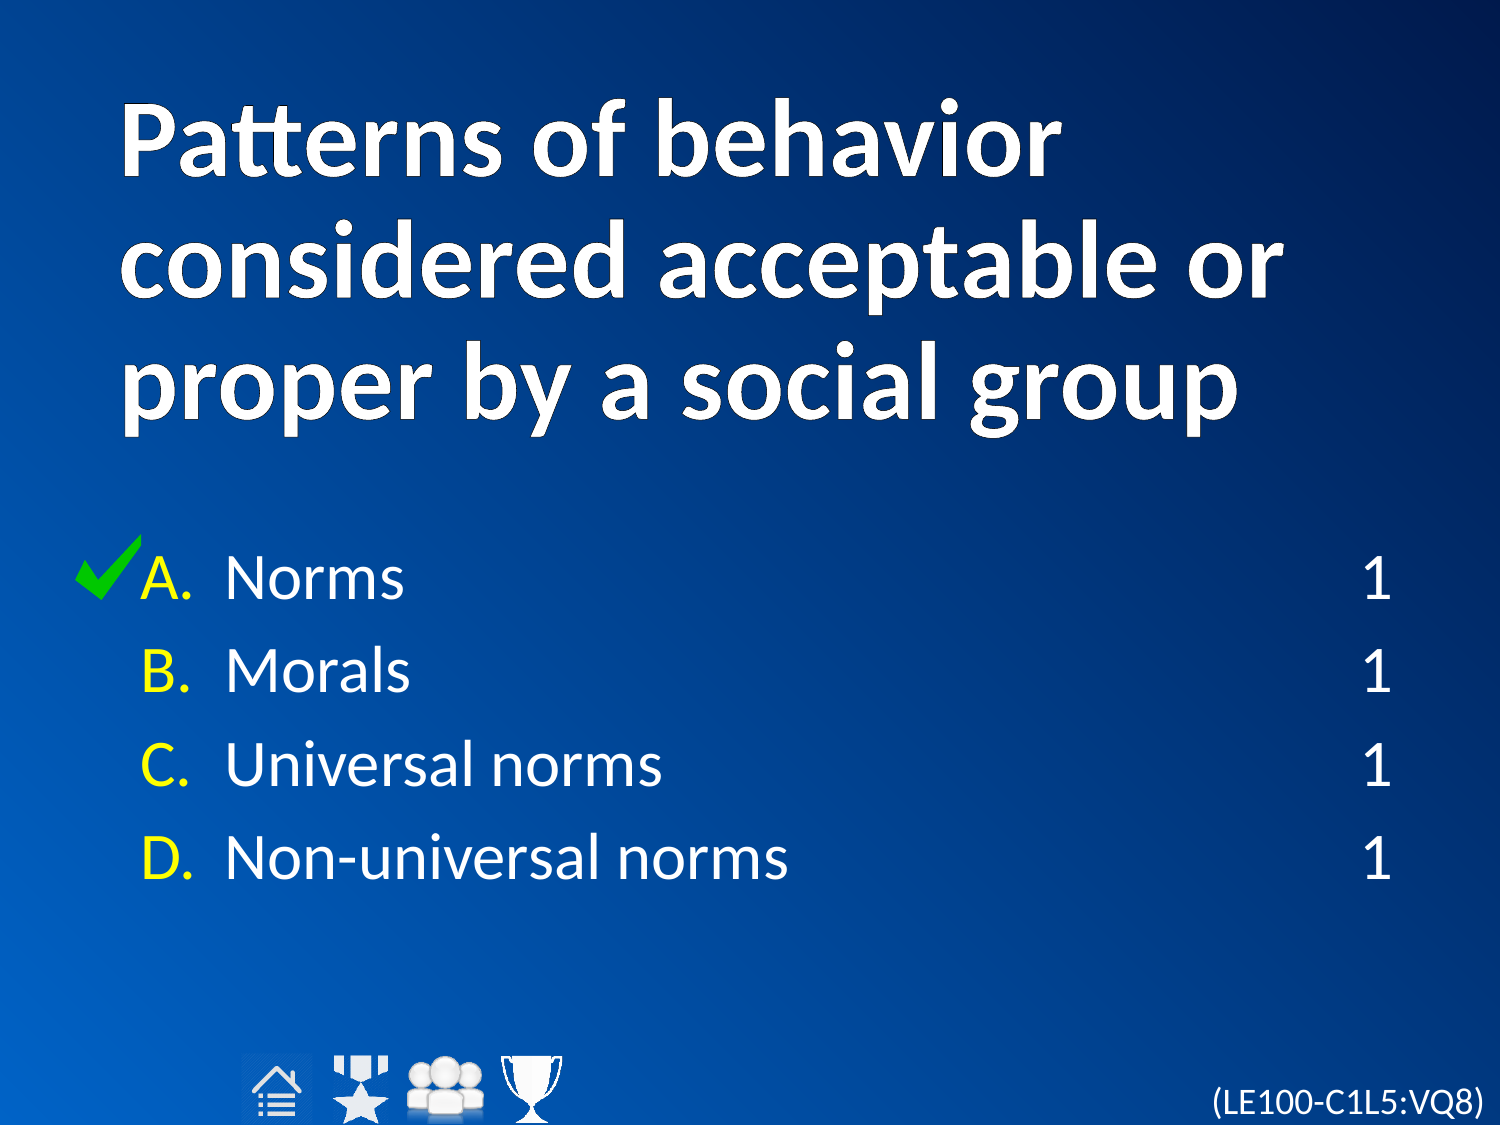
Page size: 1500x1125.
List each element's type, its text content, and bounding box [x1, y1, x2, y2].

text_box [73, 531, 143, 602]
list Norms Morals Universal norms Non-universal norms [125, 525, 1124, 1014]
title Patterns of behavior considered acceptable or proper by a social group [103, 59, 1397, 464]
list (LE100-C1L5:VQ8) [1087, 1074, 1500, 1125]
picture [500, 1054, 563, 1124]
text_box 1 1 1 1 [1124, 524, 1409, 1014]
